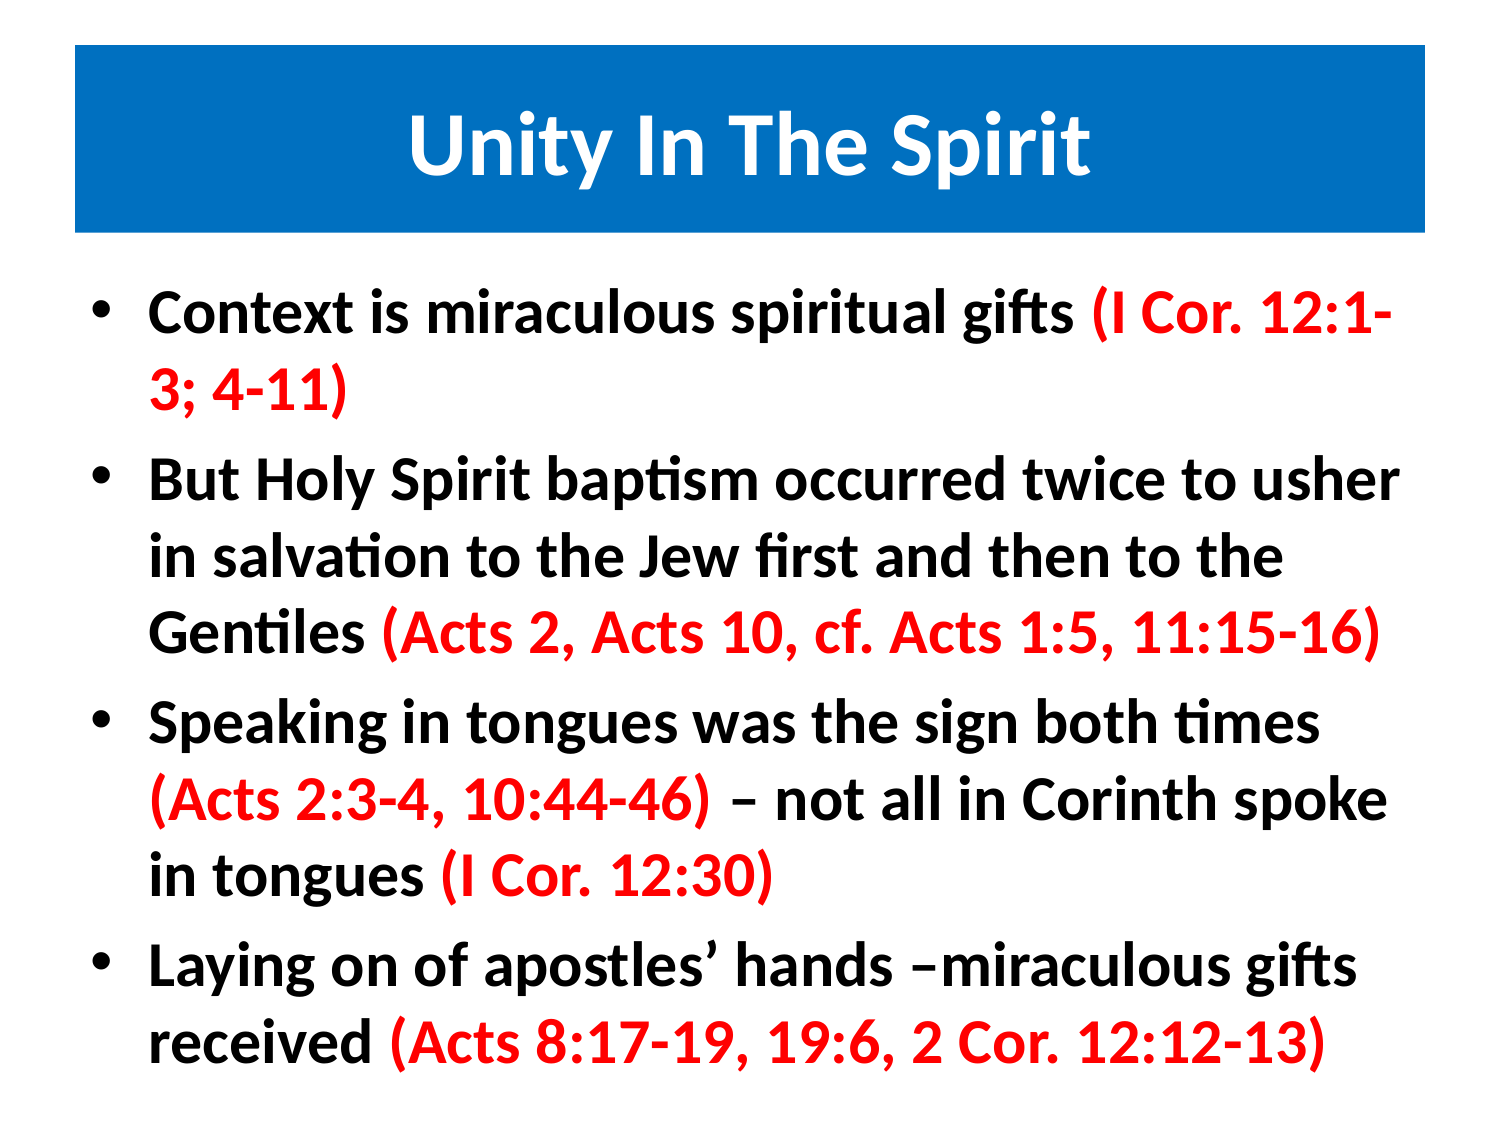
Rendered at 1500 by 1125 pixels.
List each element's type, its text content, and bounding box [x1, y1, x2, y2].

title Unity In The Spirit [75, 45, 1425, 233]
list Context is miraculous spiritual gifts (I Cor. 12:1-3; 4-11) But Holy Spirit baptism occurred twice to usher in salvation to the Jew first and then to the Gentiles (Acts 2, Acts 10, cf. Acts 1:5, 11:15-16) Speaking in tongues was the sign both times (Acts 2:3-4, 10:44-46) – not all in Corinth spoke in tongues (I Cor. 12:30) Laying on of apostles’ hands –miraculous gifts received (Acts 8:17-19, 19:6, 2 Cor. 12:12-13) [75, 262, 1425, 1100]
